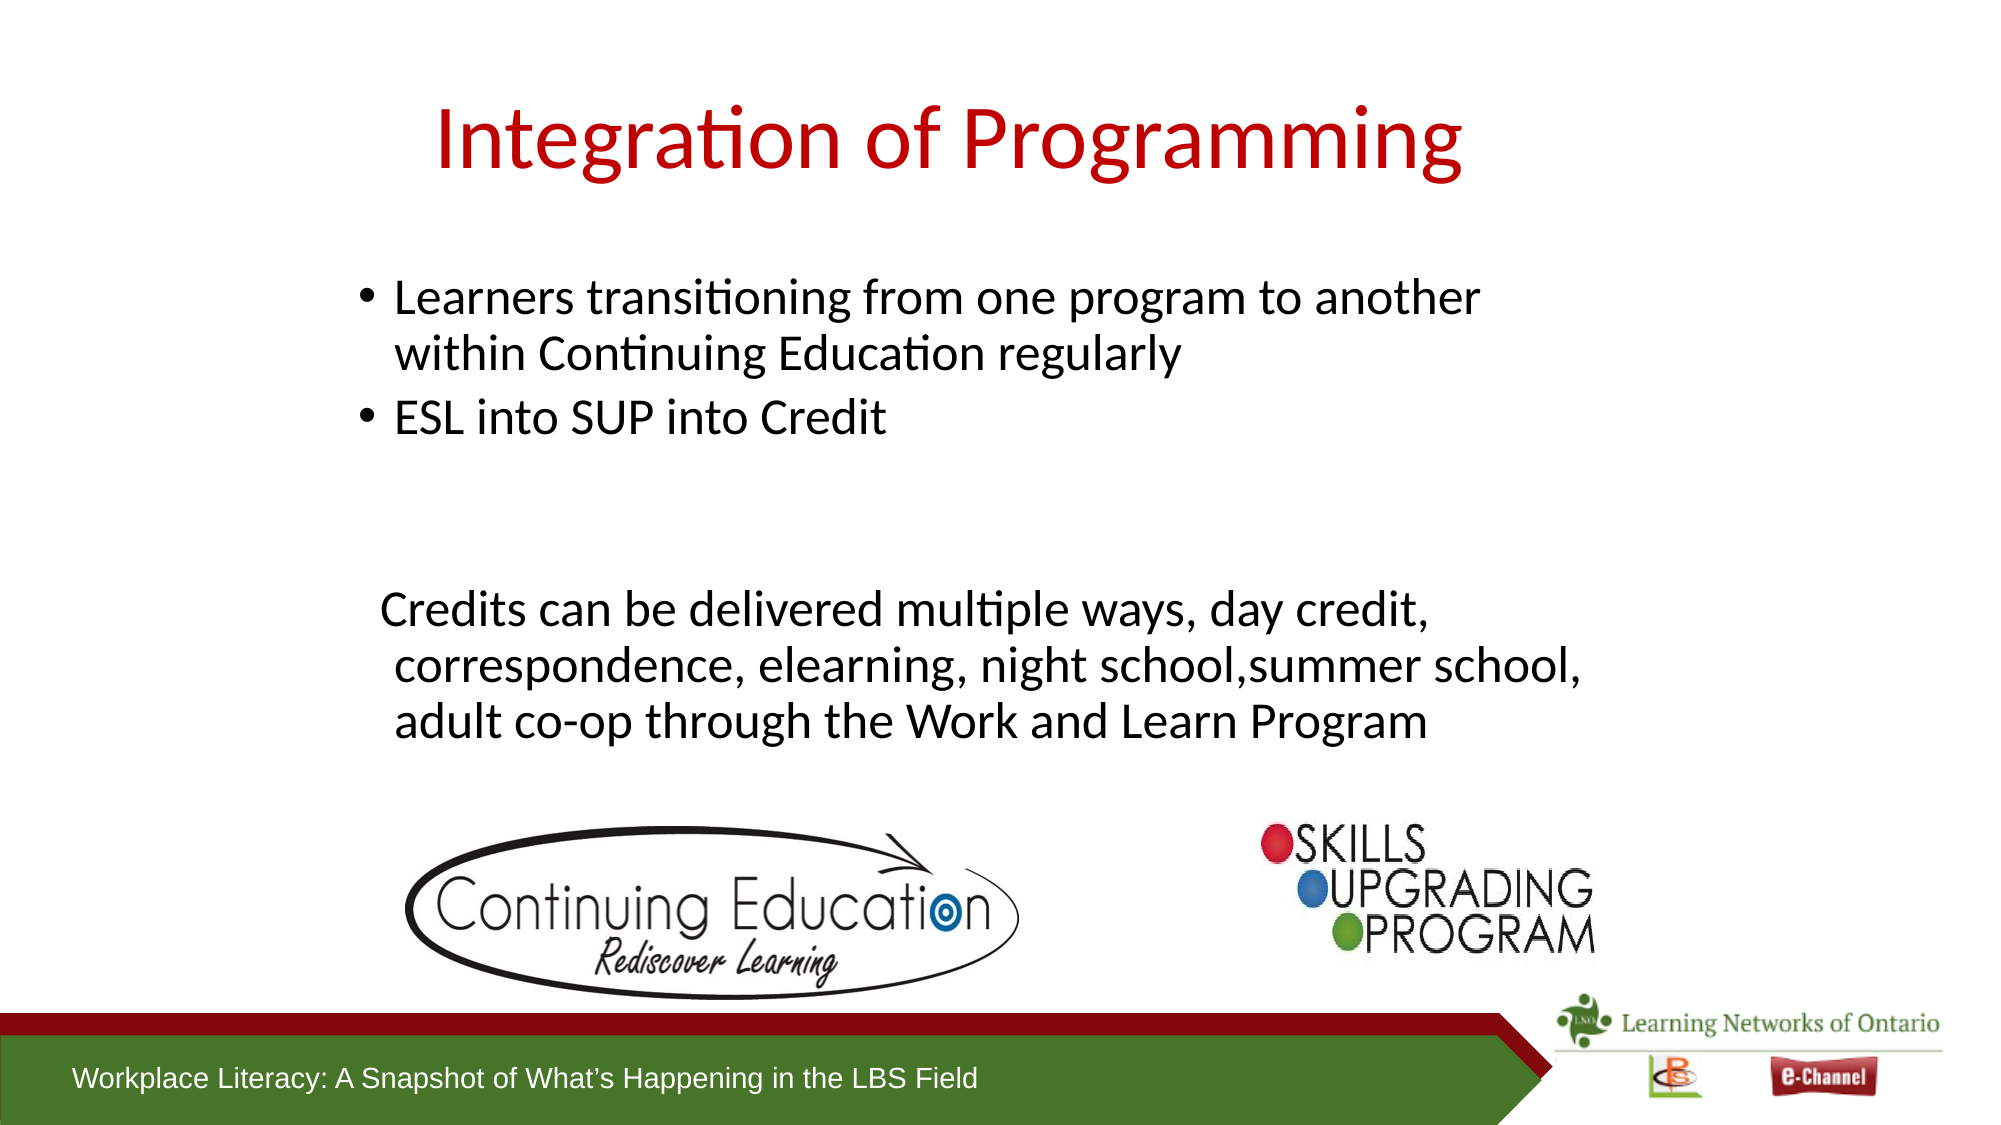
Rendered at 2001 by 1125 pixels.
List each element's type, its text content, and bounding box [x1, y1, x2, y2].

picture [1261, 795, 1617, 980]
title Integration of Programming [324, 45, 1575, 233]
picture [1488, 988, 1962, 1104]
footer [1408, 724, 1425, 749]
list Learners transitioning from one program to another within Continuing Education regularly ESL into SUP into Credit Credits can be delivered multiple ways, day credit, correspondence, elearning, night school,summer school, adult co-op through the Work and Learn Program [324, 262, 1604, 797]
picture [405, 825, 1019, 1001]
